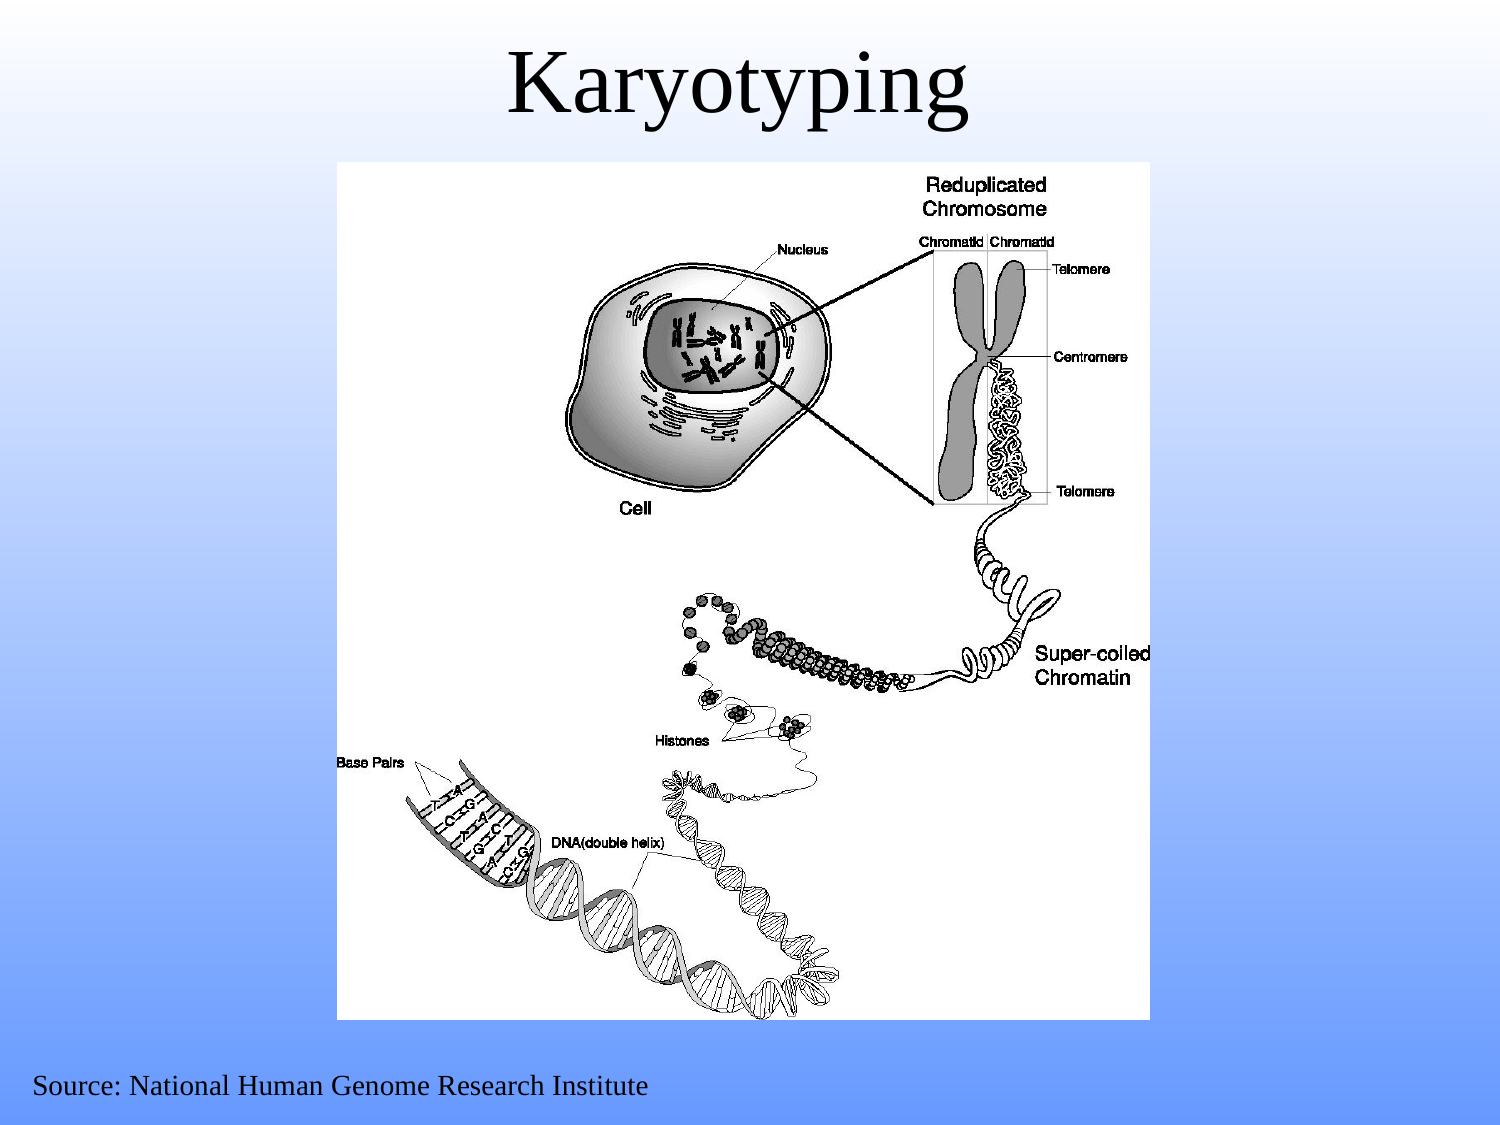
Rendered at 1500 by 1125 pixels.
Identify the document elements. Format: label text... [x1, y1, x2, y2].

text_box [322, 1019, 713, 1095]
title Karyotyping [112, 37, 1388, 225]
text_box Source: National Human Genome Research Institute [17, 1058, 664, 1109]
picture [337, 162, 1150, 1020]
